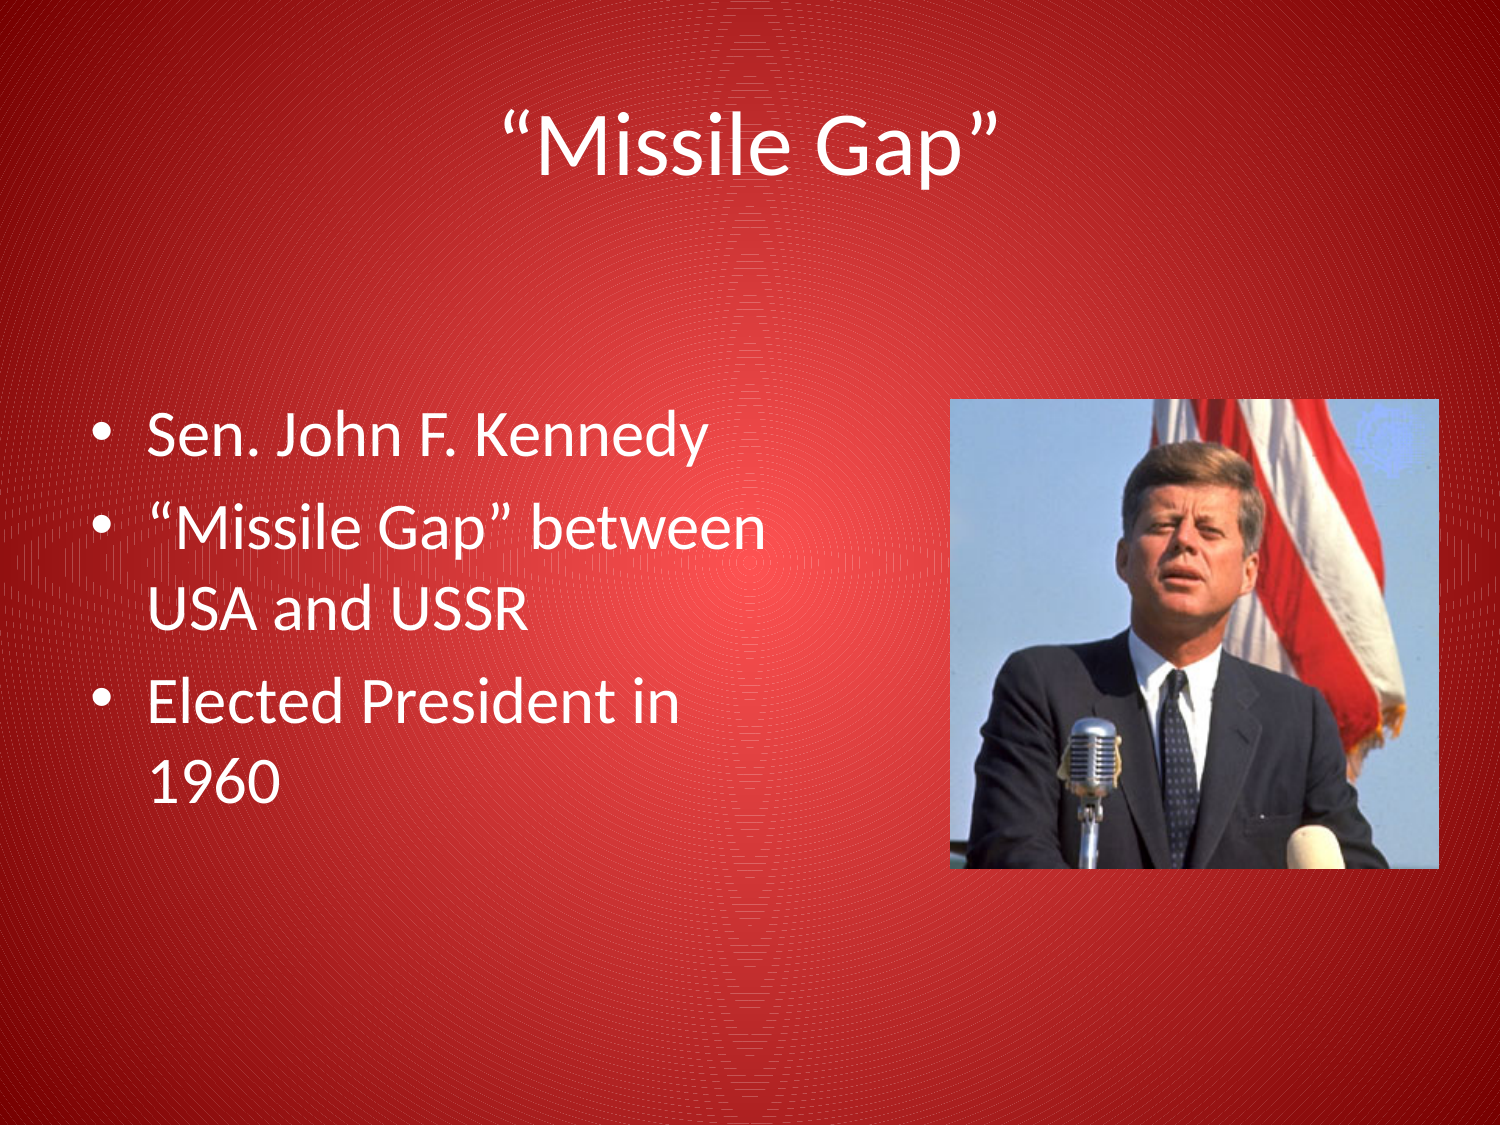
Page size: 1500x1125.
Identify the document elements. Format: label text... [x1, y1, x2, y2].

list Sen. John F. Kennedy “Missile Gap” between USA and USSR Elected President in 1960 [75, 382, 788, 938]
picture [948, 398, 1441, 870]
title “Missile Gap” [75, 45, 1425, 233]
